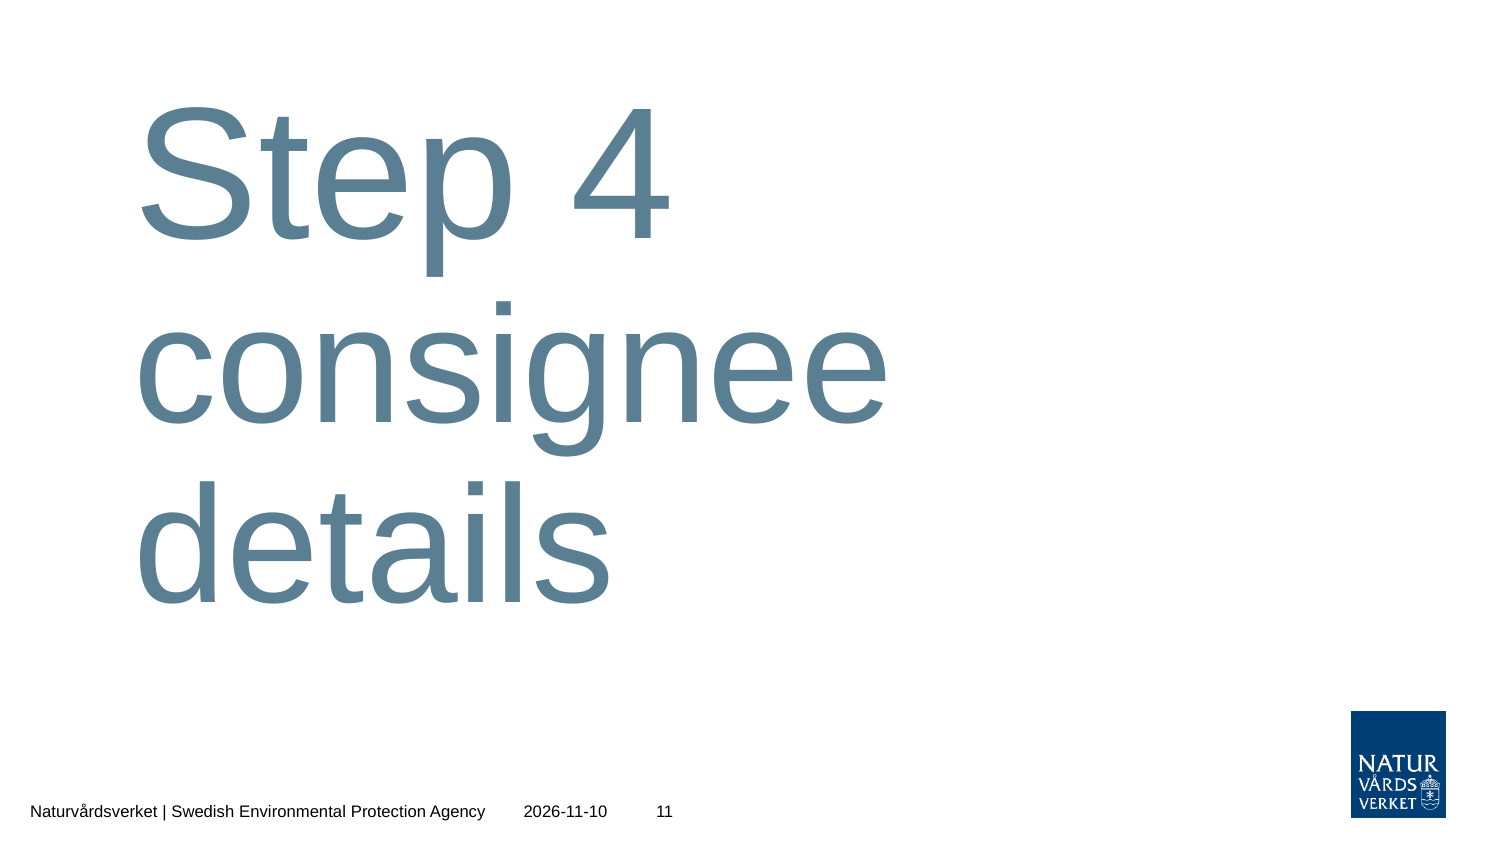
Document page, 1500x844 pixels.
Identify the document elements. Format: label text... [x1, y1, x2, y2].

title Step 4 consignee details [118, 69, 1412, 690]
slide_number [514, 795, 629, 827]
slide_number 11 [629, 795, 689, 827]
picture [1351, 711, 1446, 818]
footer Naturvårdsverket | Swedish Environmental Protection Agency [15, 795, 514, 827]
